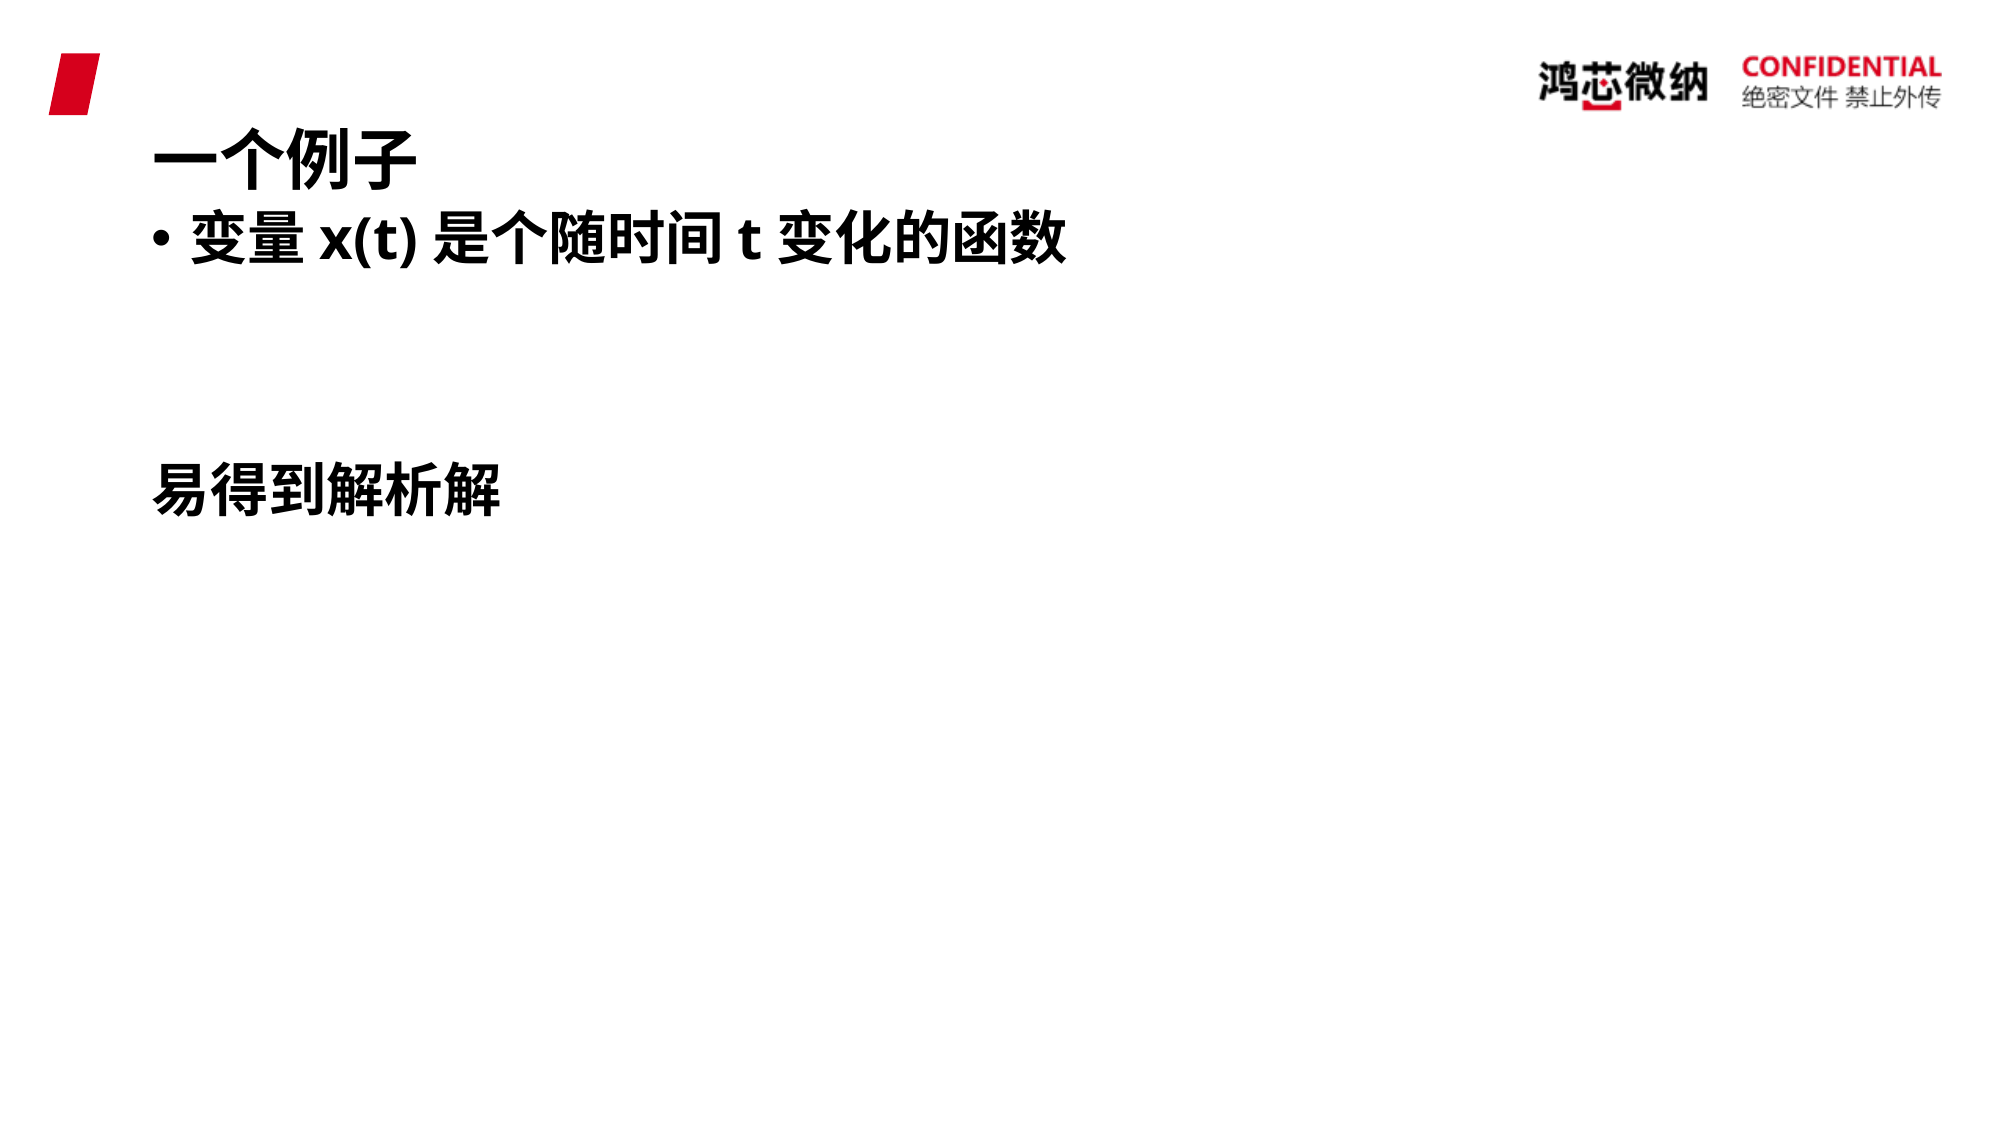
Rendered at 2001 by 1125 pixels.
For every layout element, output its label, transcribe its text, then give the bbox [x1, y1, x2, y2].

title 一个例子 [137, 54, 1863, 272]
picture [1265, 0, 1981, 288]
